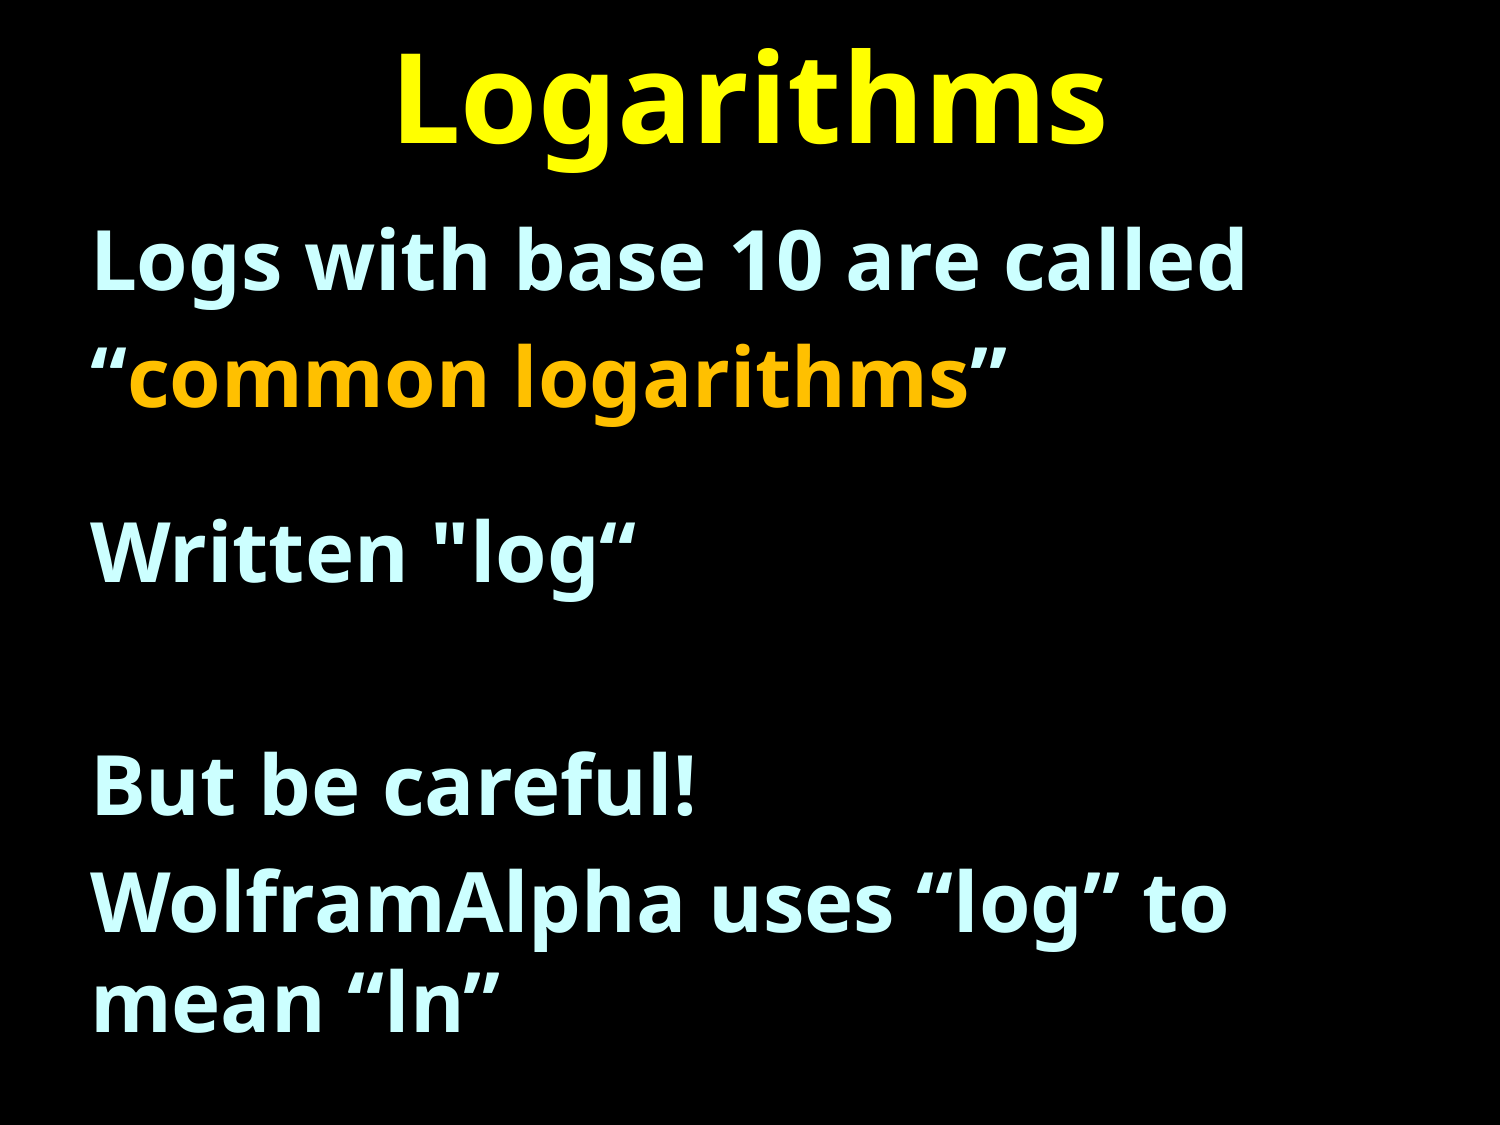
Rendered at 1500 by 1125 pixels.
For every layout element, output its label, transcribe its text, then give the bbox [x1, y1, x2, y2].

list Logs with base 10 are called “common logarithms” Written "log“ But be careful! WolframAlpha uses “log” to mean “ln” [75, 200, 1425, 1125]
title Logarithms [0, 0, 1500, 188]
